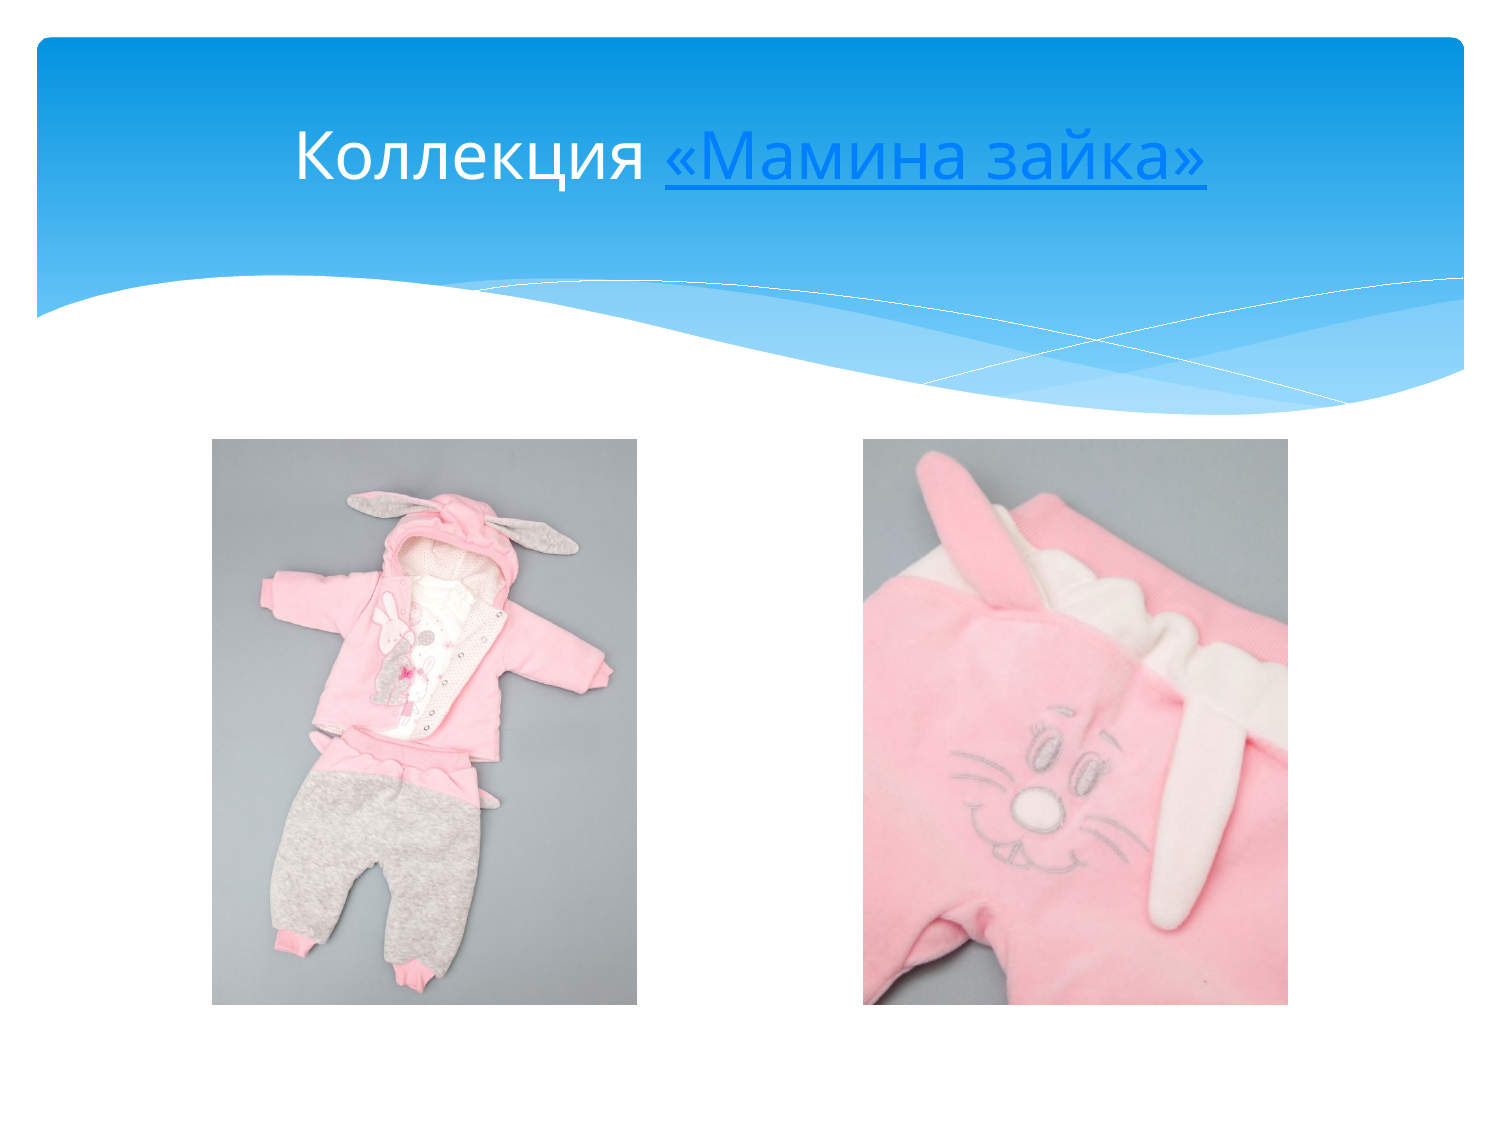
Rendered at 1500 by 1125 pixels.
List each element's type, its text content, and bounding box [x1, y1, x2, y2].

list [863, 439, 1288, 1006]
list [212, 439, 637, 1006]
title Коллекция «Мамина зайка» [75, 55, 1425, 261]
